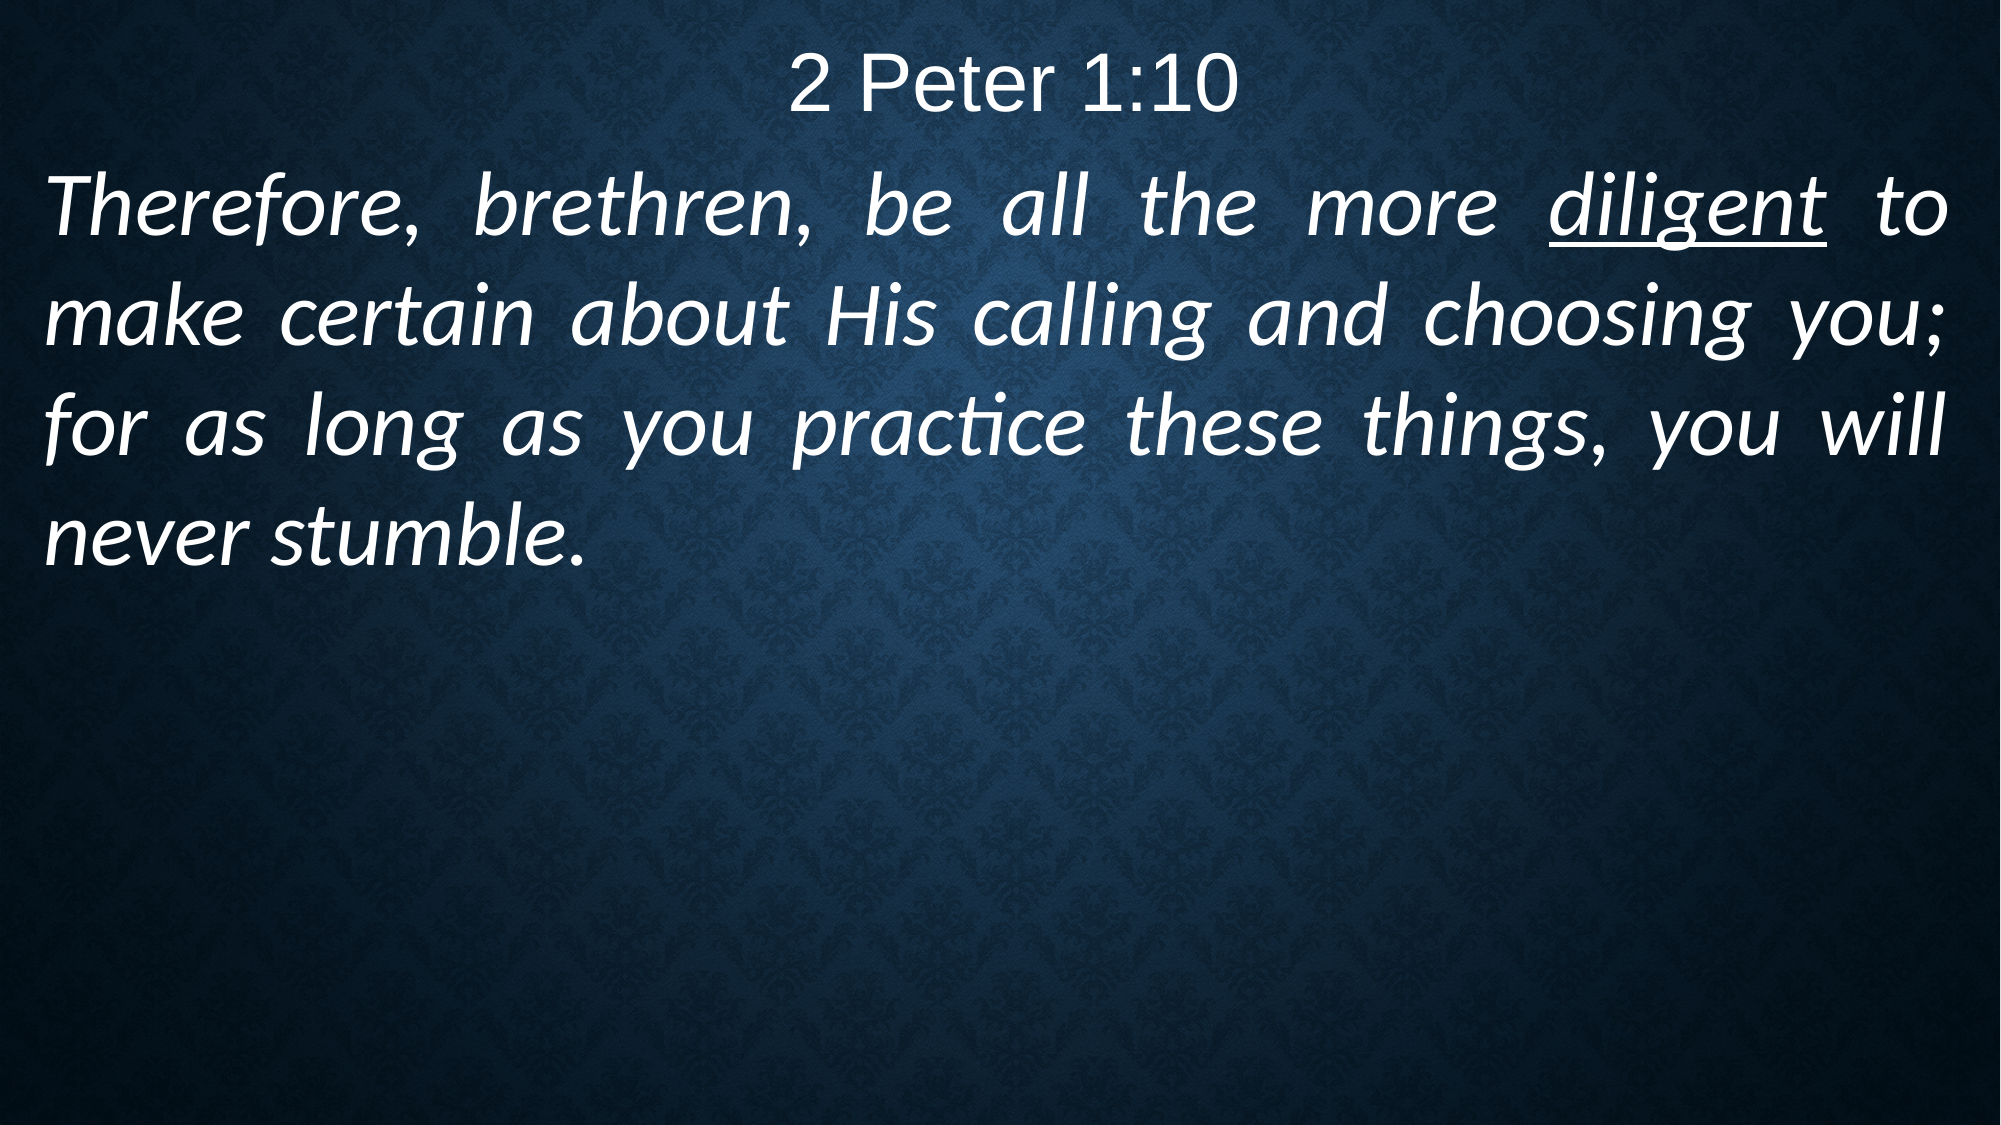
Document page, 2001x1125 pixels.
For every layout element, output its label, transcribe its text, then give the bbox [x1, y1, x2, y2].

text_box Therefore, brethren, be all the more diligent to make certain about His calling and choosing you; for as long as you practice these things, you will never stumble. [28, 136, 1965, 592]
text_box 2 Peter 1:10 [55, 20, 1974, 136]
